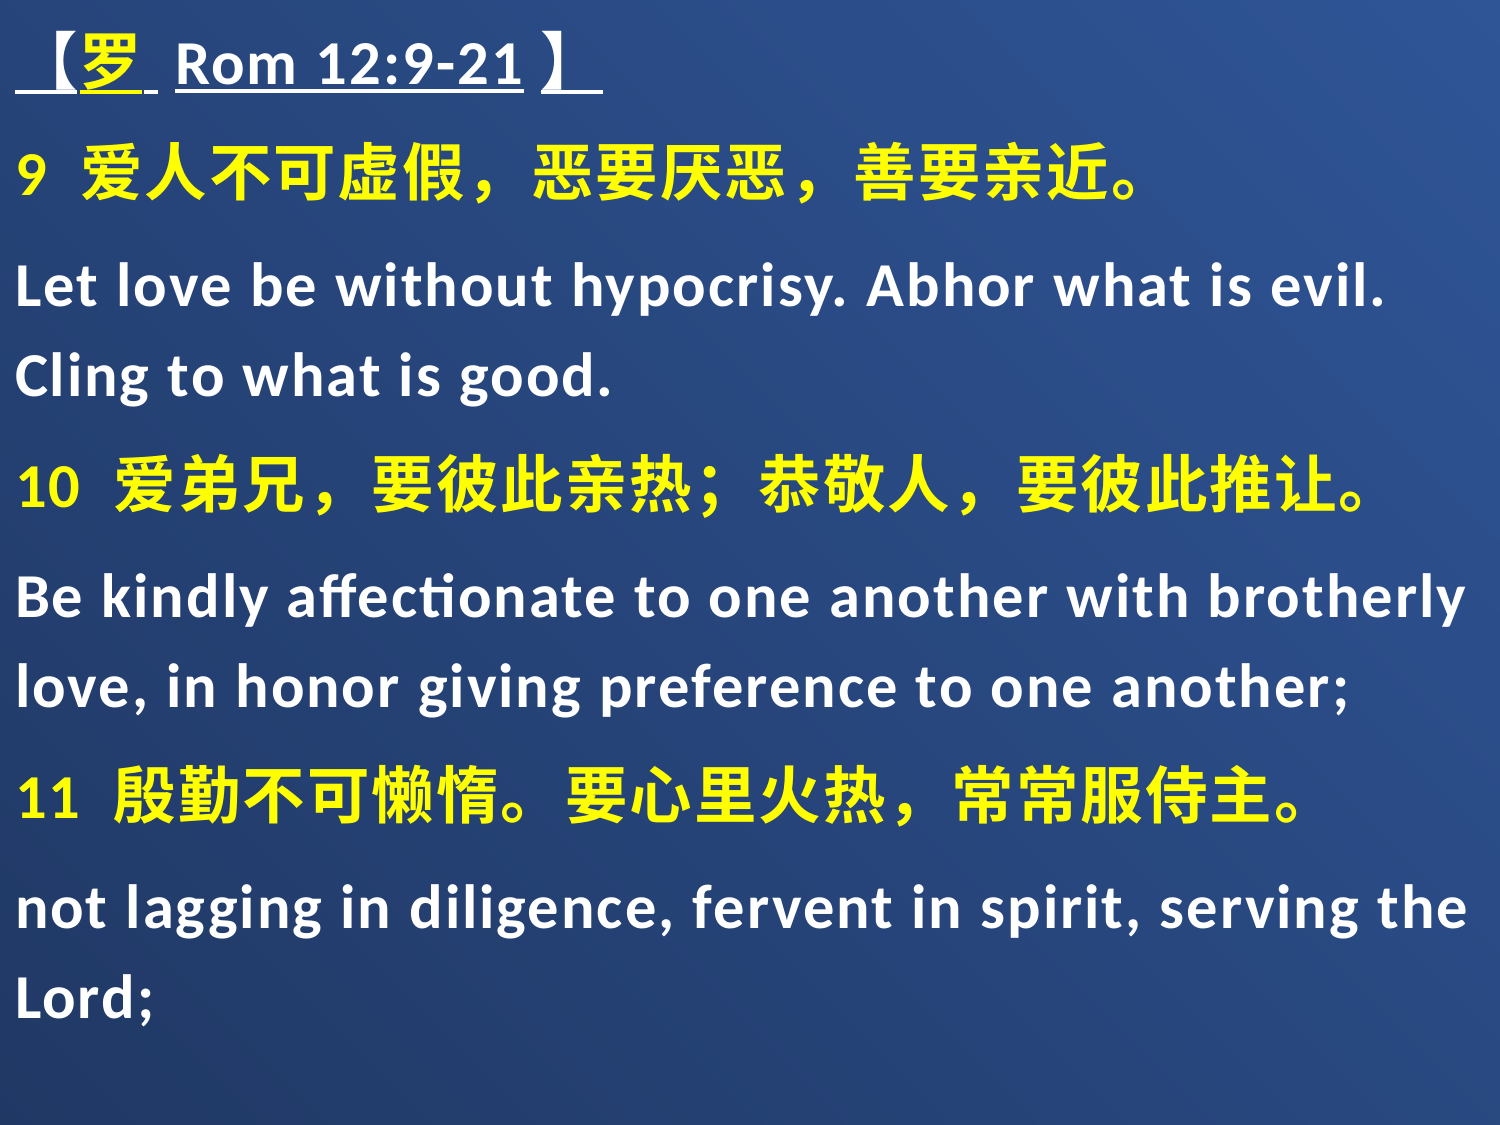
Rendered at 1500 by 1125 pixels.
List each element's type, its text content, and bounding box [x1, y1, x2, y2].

subtitle 【罗 Rom 12:9-21】 9 爱人不可虚假，恶要厌恶，善要亲近。 Let love be without hypocrisy. Abhor what is evil. Cling to what is good. 10 爱弟兄，要彼此亲热；恭敬人，要彼此推让。 Be kindly affectionate to one another with brotherly love, in honor giving preference to one another; 11 殷勤不可懒惰。要心里火热，常常服侍主。 not lagging in diligence, fervent in spirit, serving the Lord; [0, 0, 1500, 1125]
